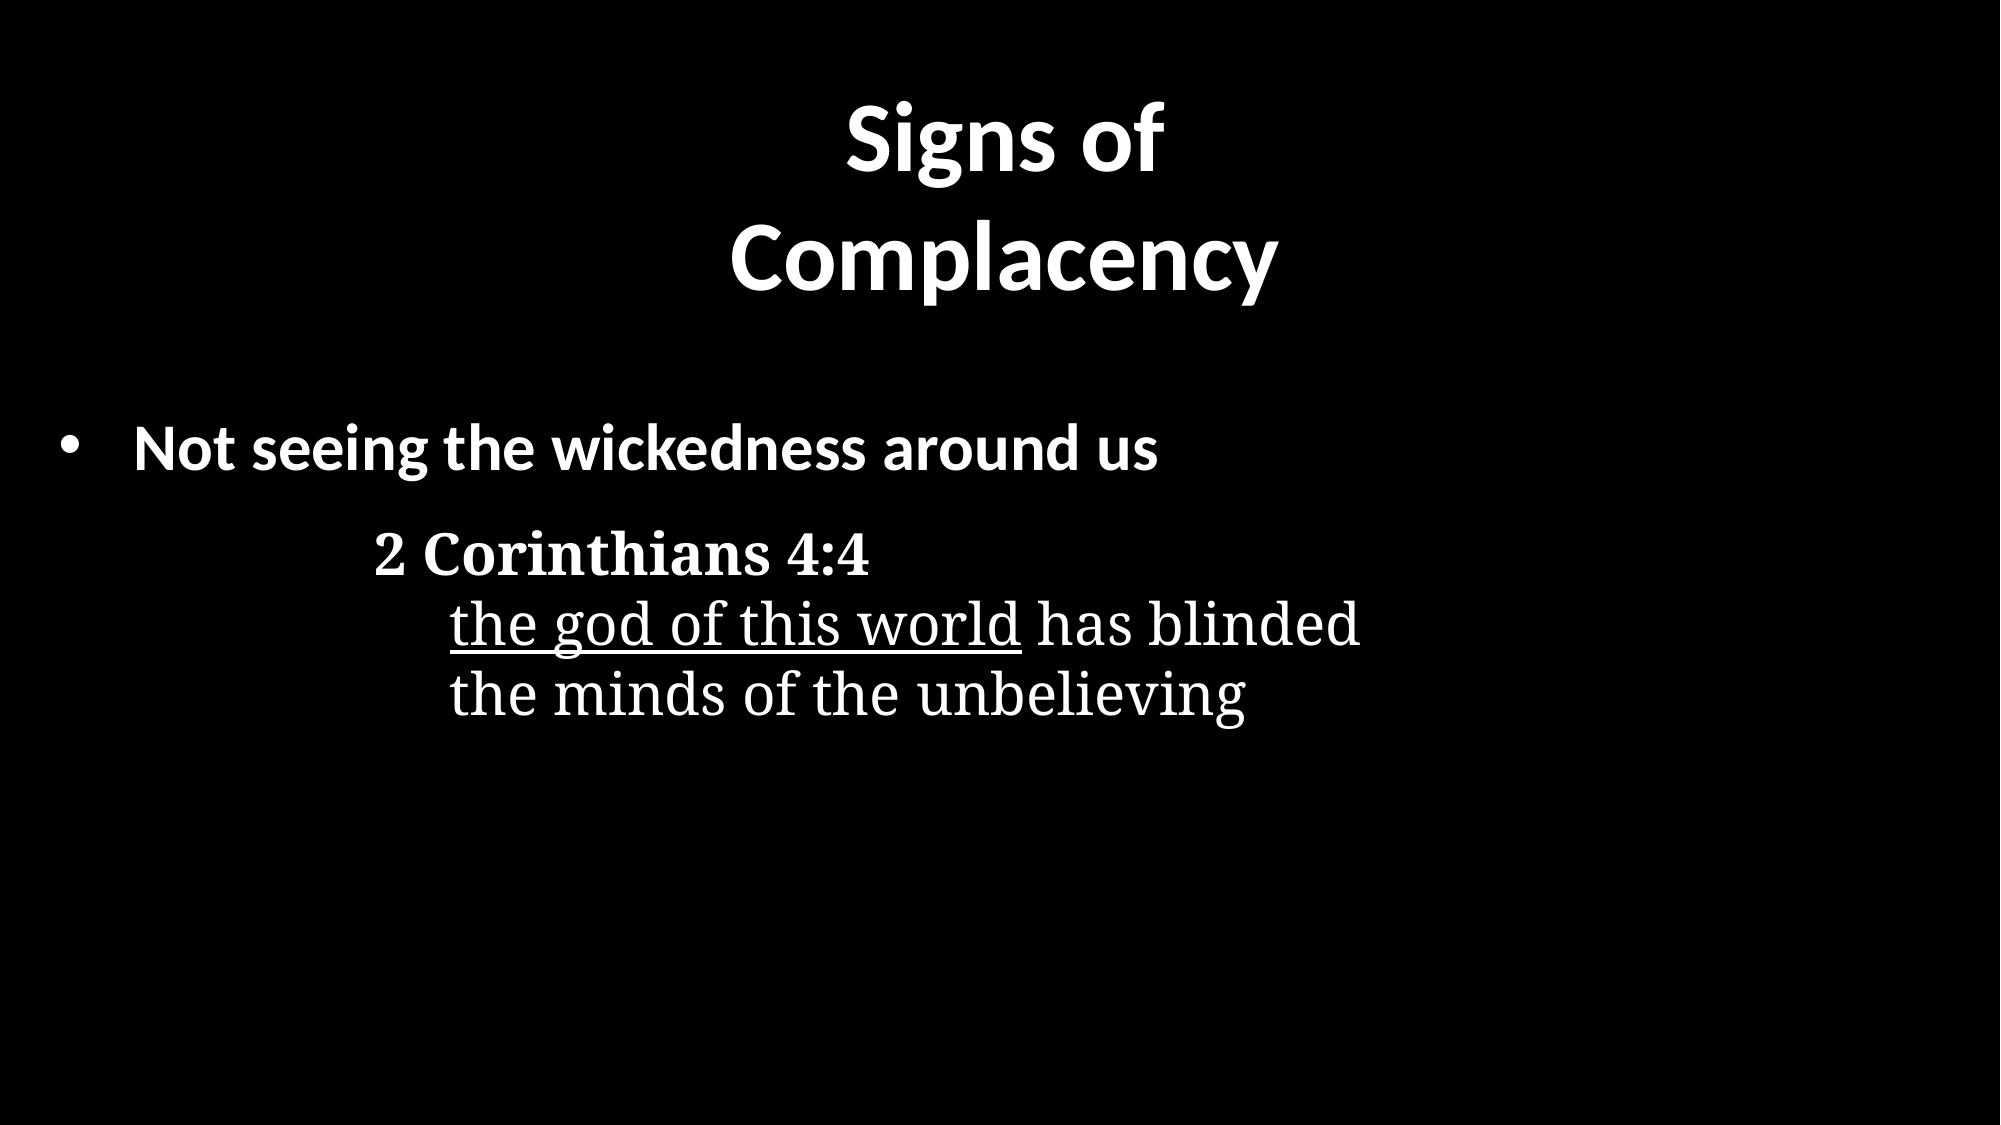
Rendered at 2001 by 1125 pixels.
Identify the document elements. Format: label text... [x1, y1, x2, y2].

text_box Not seeing the wickedness around us [43, 396, 1269, 492]
text_box Signs of Complacency [672, 63, 1339, 319]
text_box 2 Corinthians 4:4 the god of this world has blinded the minds of the unbelieving [360, 509, 1391, 735]
